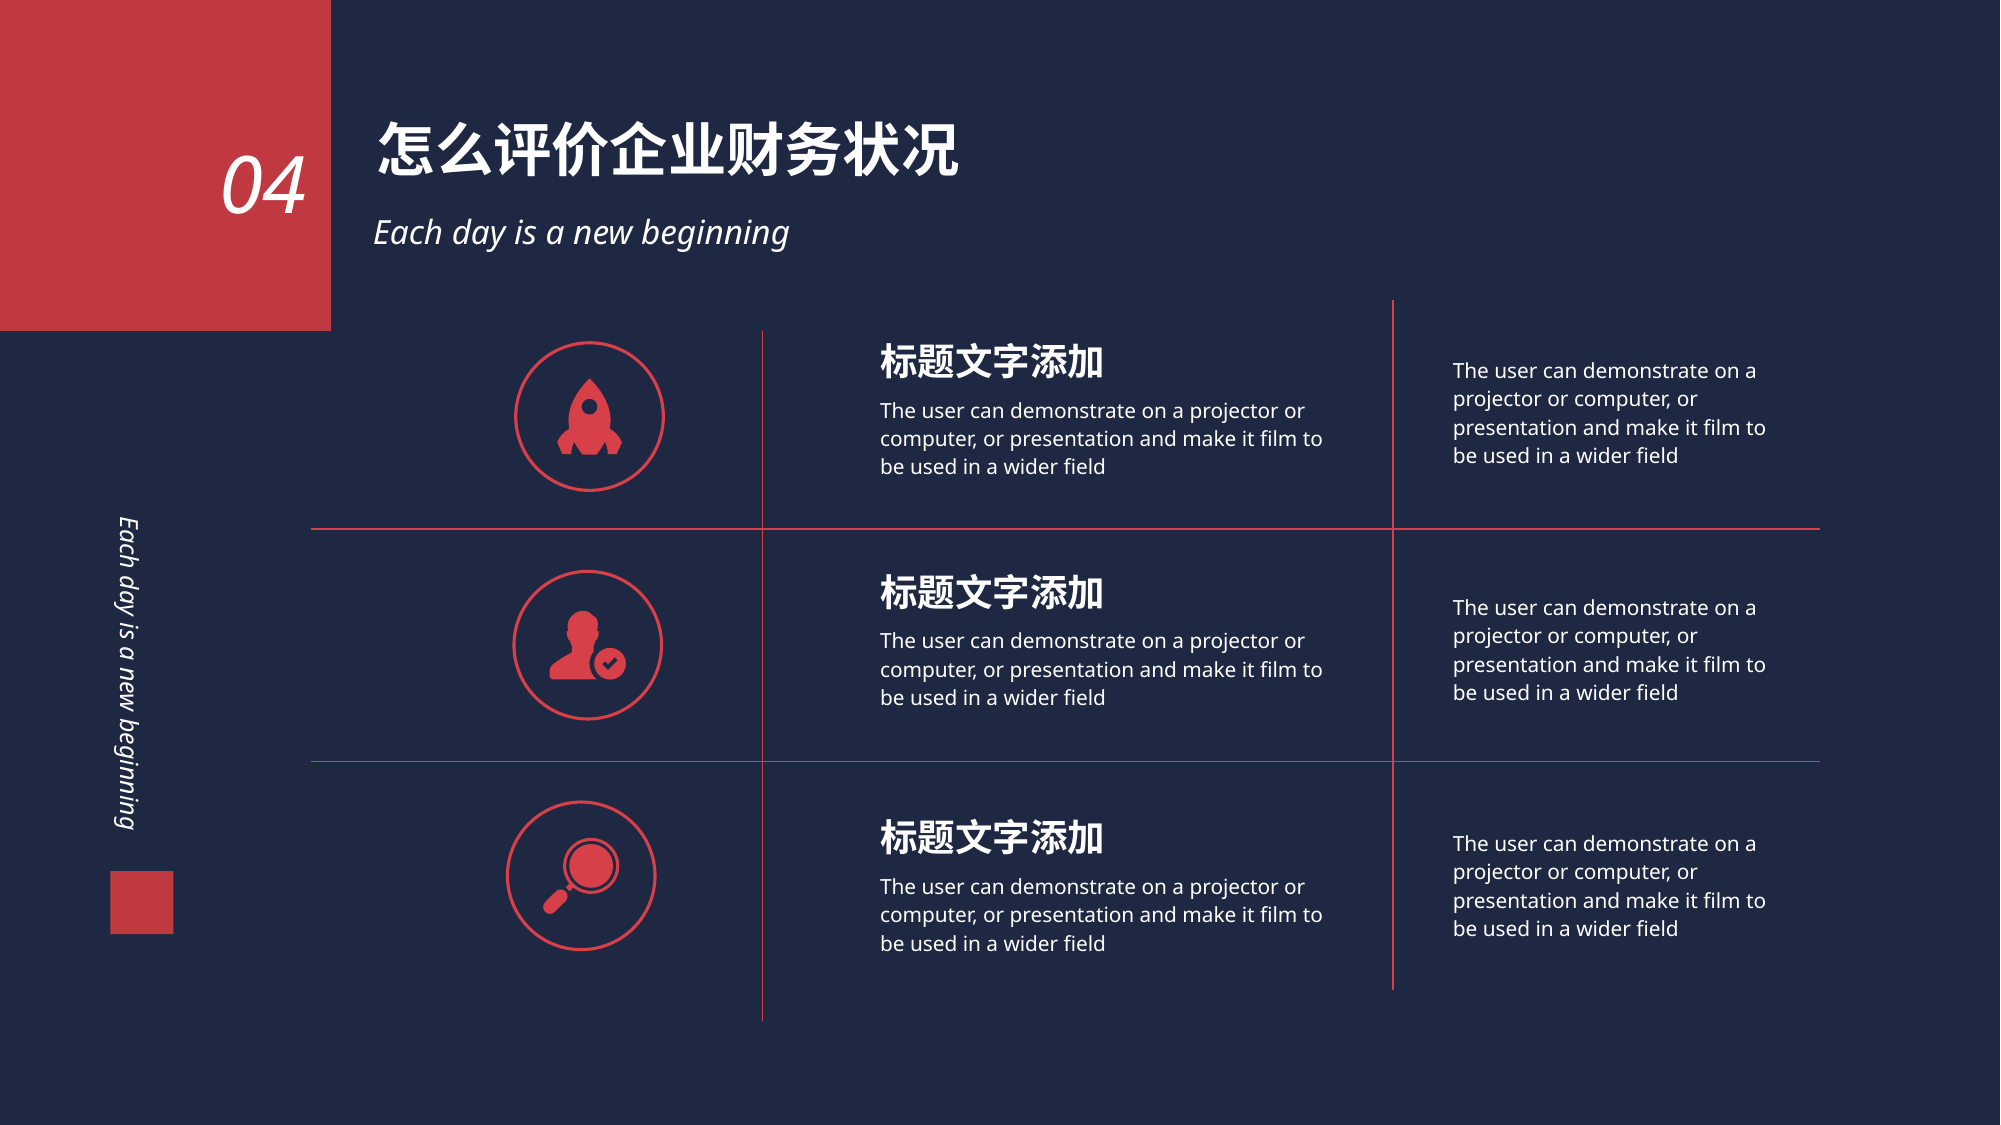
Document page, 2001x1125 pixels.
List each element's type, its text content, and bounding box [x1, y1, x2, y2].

text_box [506, 800, 657, 951]
text_box [556, 377, 624, 456]
text_box [0, 0, 332, 332]
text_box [865, 330, 1348, 488]
text_box [542, 836, 621, 915]
text_box The user can demonstrate on a projector or computer, or presentation and make it film to be used in a wider field [1438, 819, 1789, 948]
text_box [763, 528, 1392, 762]
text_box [110, 476, 174, 935]
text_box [1394, 528, 1820, 762]
text_box The user can demonstrate on a projector or computer, or presentation and make it film to be used in a wider field [1438, 346, 1789, 475]
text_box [865, 807, 1348, 965]
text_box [865, 561, 1348, 719]
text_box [311, 528, 762, 762]
text_box [514, 341, 665, 492]
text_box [141, 105, 1037, 256]
